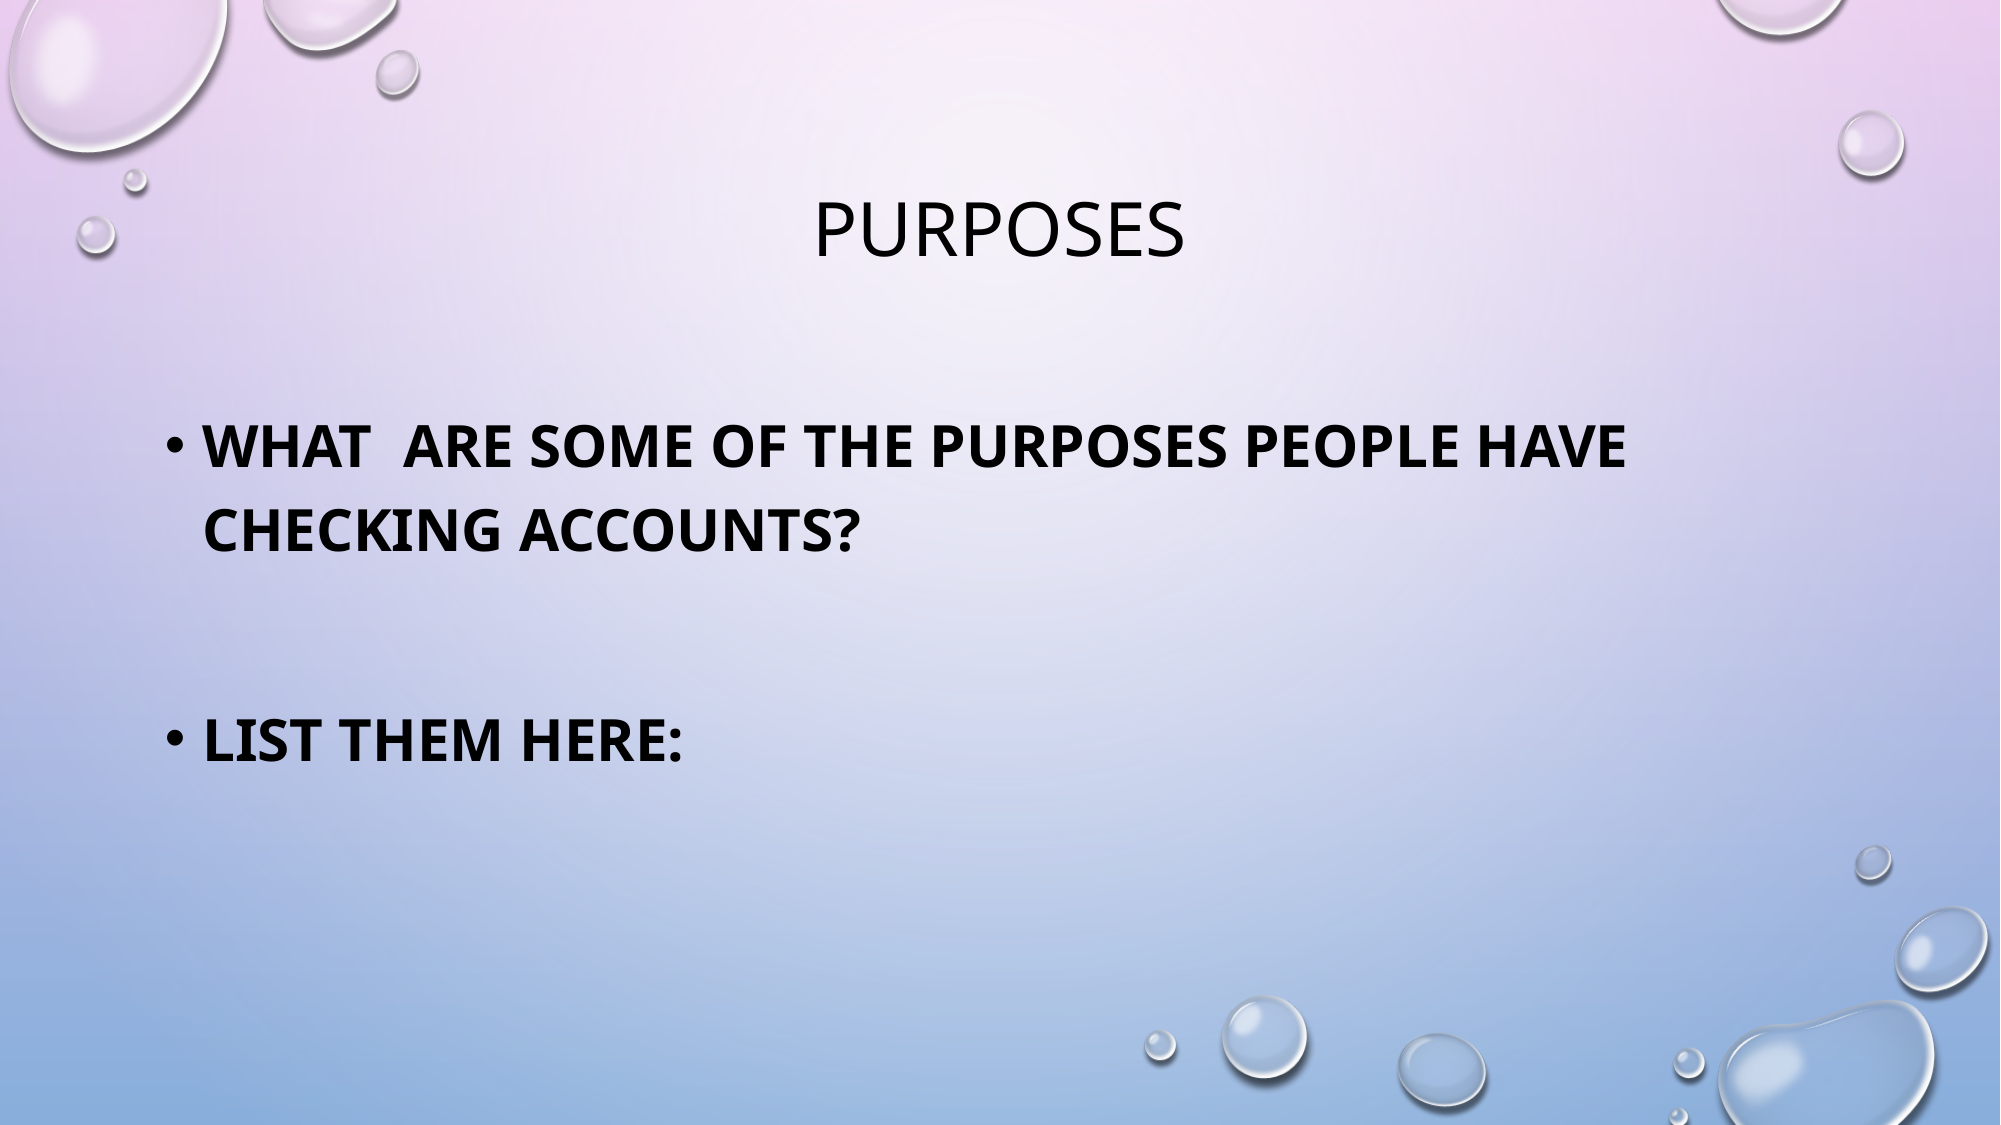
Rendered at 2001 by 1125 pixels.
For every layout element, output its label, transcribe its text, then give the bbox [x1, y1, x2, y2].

picture [0, 0, 2000, 1125]
list What are some of the purposes people have checking accounts? List them here: [149, 388, 1850, 950]
title Purposes [149, 101, 1851, 364]
